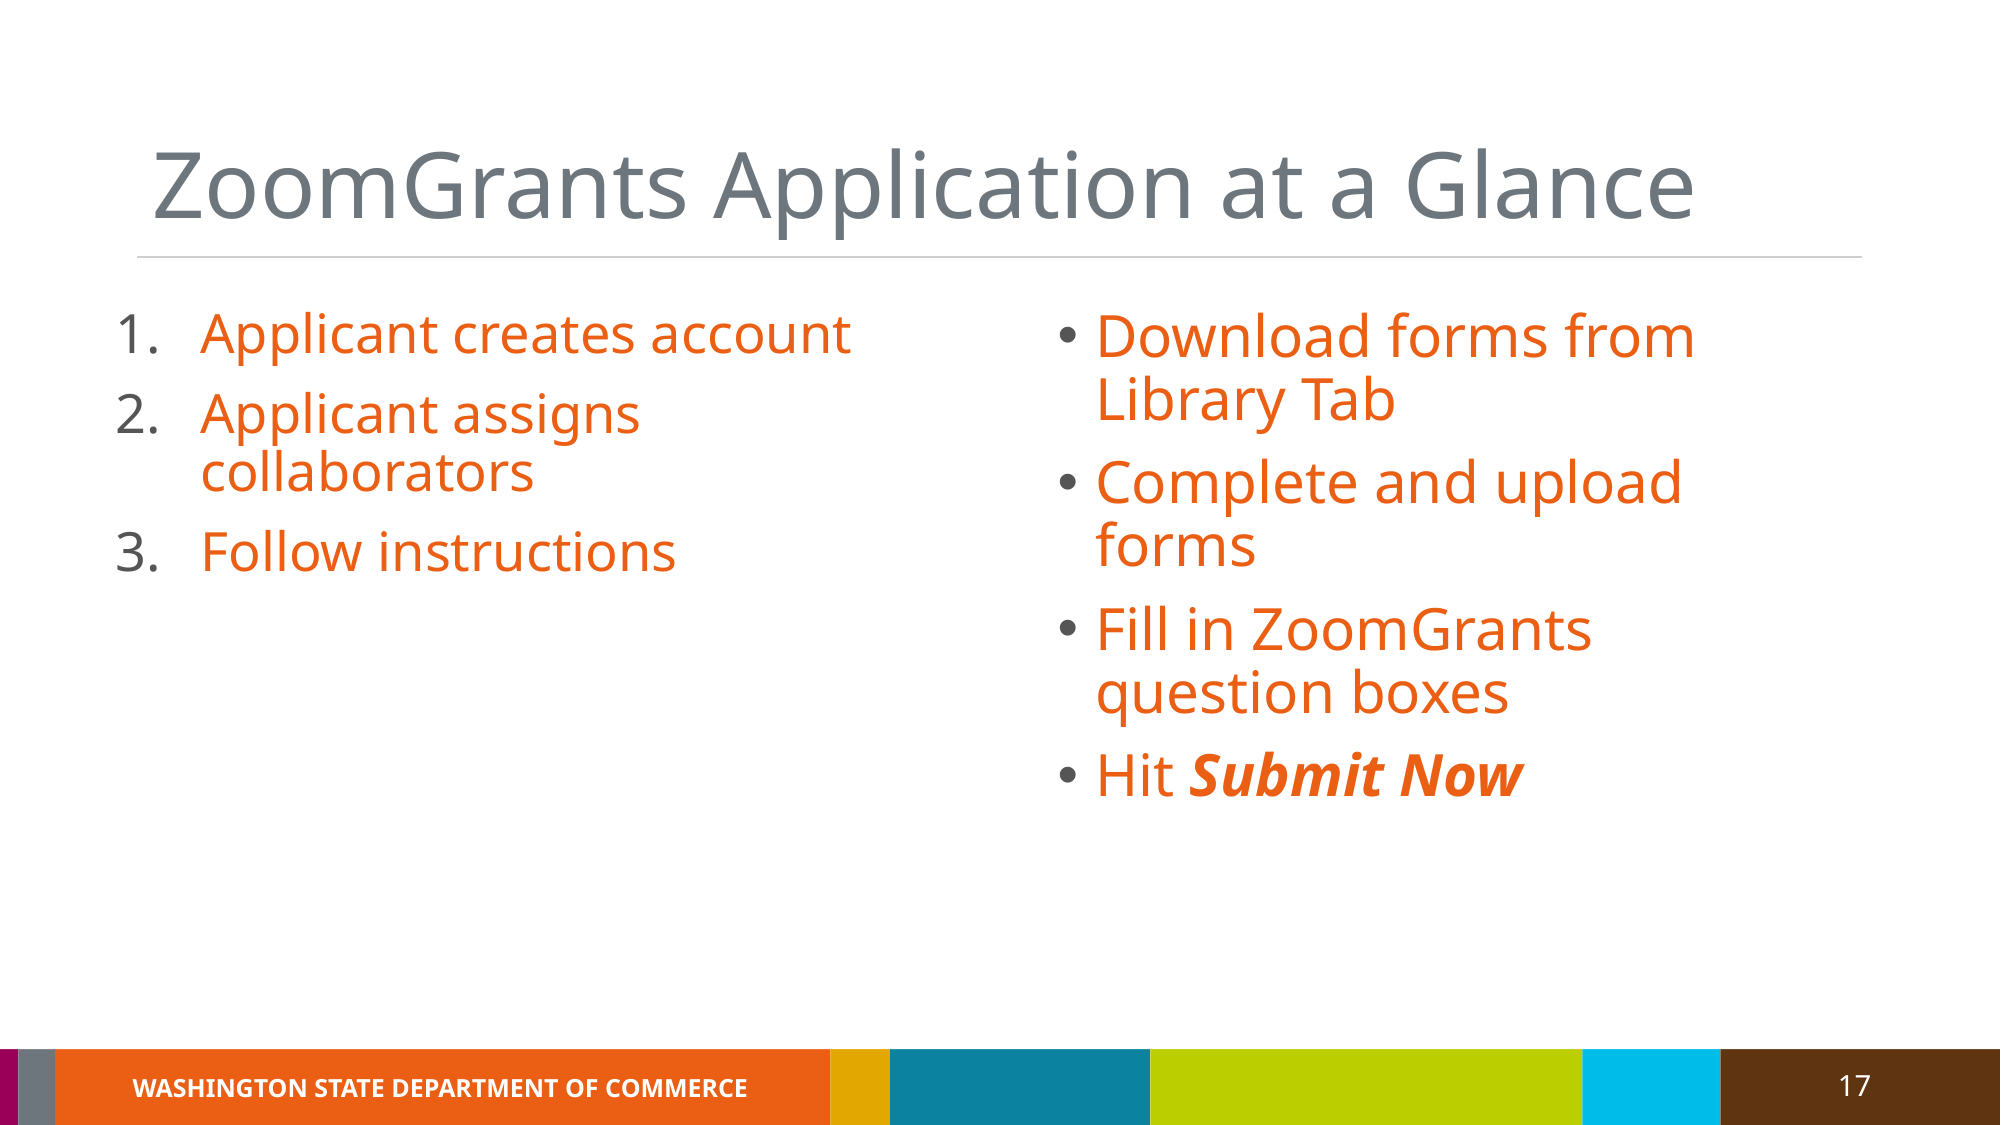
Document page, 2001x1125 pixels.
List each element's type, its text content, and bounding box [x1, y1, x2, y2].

list Download forms from Library Tab Complete and upload forms Fill in ZoomGrants question boxes Hit Submit Now [1042, 299, 1783, 1014]
list Applicant creates account Applicant assigns collaborators Follow instructions [100, 299, 893, 1014]
title ZoomGrants Application at a Glance [137, 46, 1877, 247]
